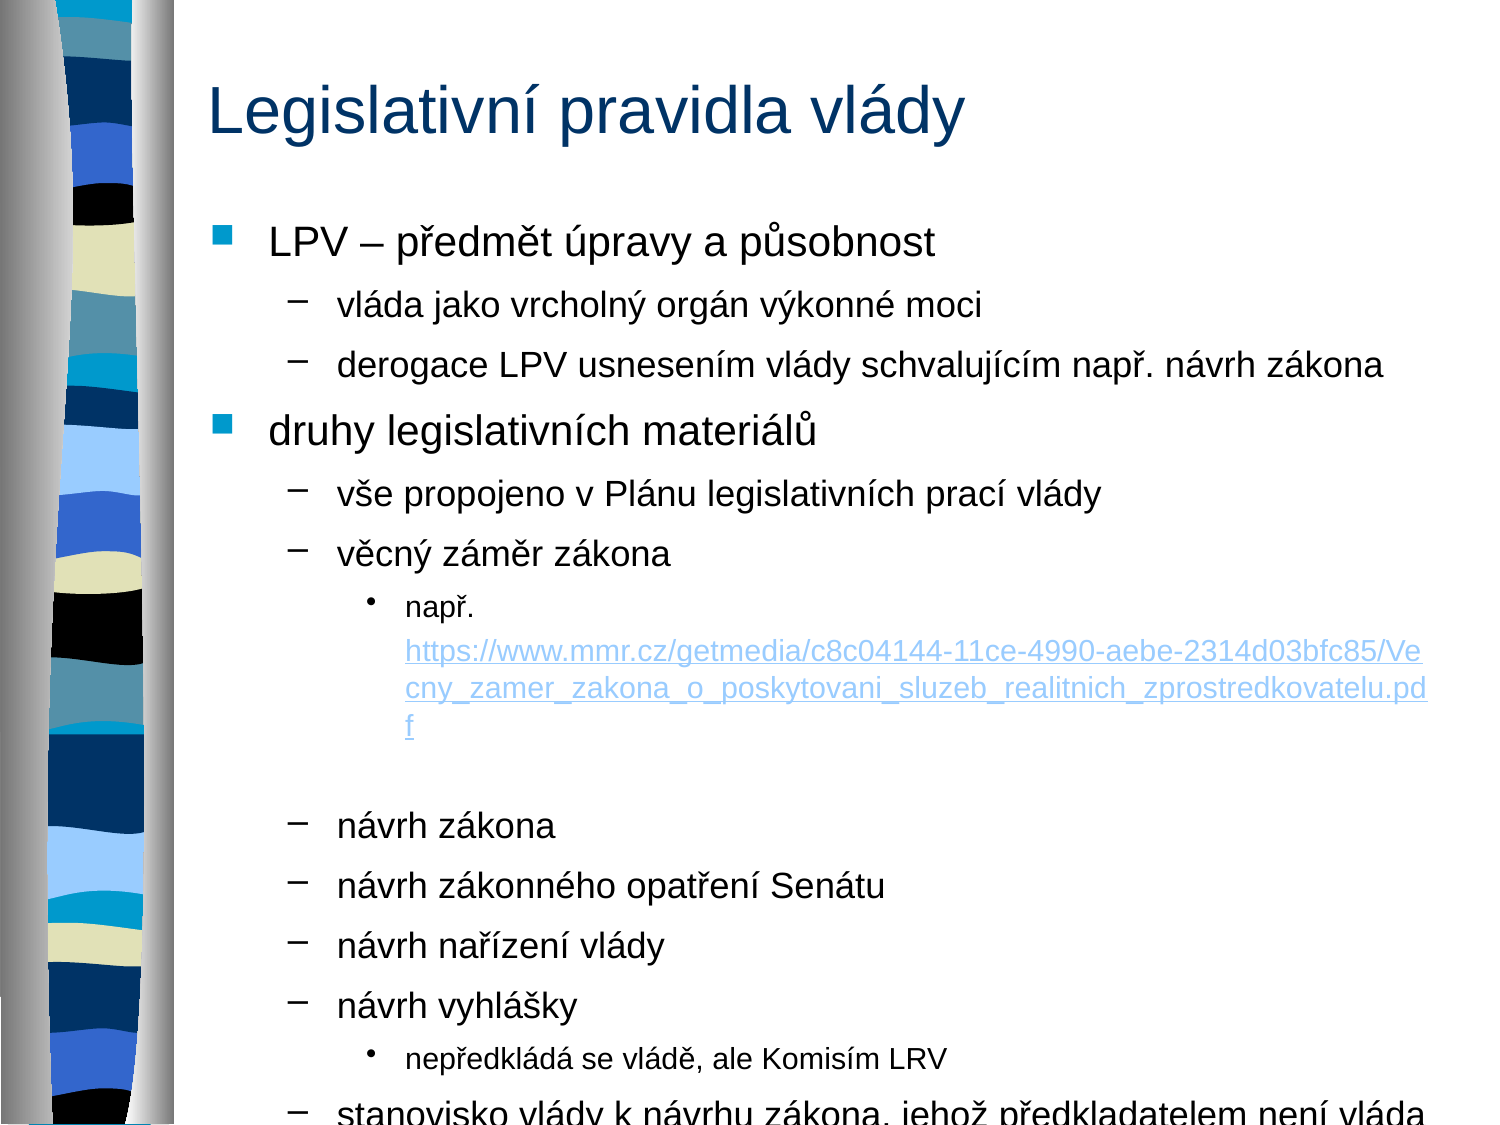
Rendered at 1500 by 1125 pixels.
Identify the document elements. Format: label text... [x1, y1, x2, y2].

title Legislativní pravidla vlády [192, 69, 1424, 144]
list LPV – předmět úpravy a působnost vláda jako vrcholný orgán výkonné moci derogace LPV usnesením vlády schvalujícím např. návrh zákona druhy legislativních materiálů vše propojeno v Plánu legislativních prací vlády věcný záměr zákona např. https://www.mmr.cz/getmedia/c8c04144-11ce-4990-aebe-2314d03bfc85/Vecny_zamer_zakona_o_poskytovani_sluzeb_realitnich_zprostredkovatelu.pdf návrh zákona návrh zákonného opatření Senátu návrh nařízení vlády návrh vyhlášky nepředkládá se vládě, ale Komisím LRV stanovisko vlády k návrhu zákona, jehož předkladatelem není vláda [194, 196, 1447, 1103]
